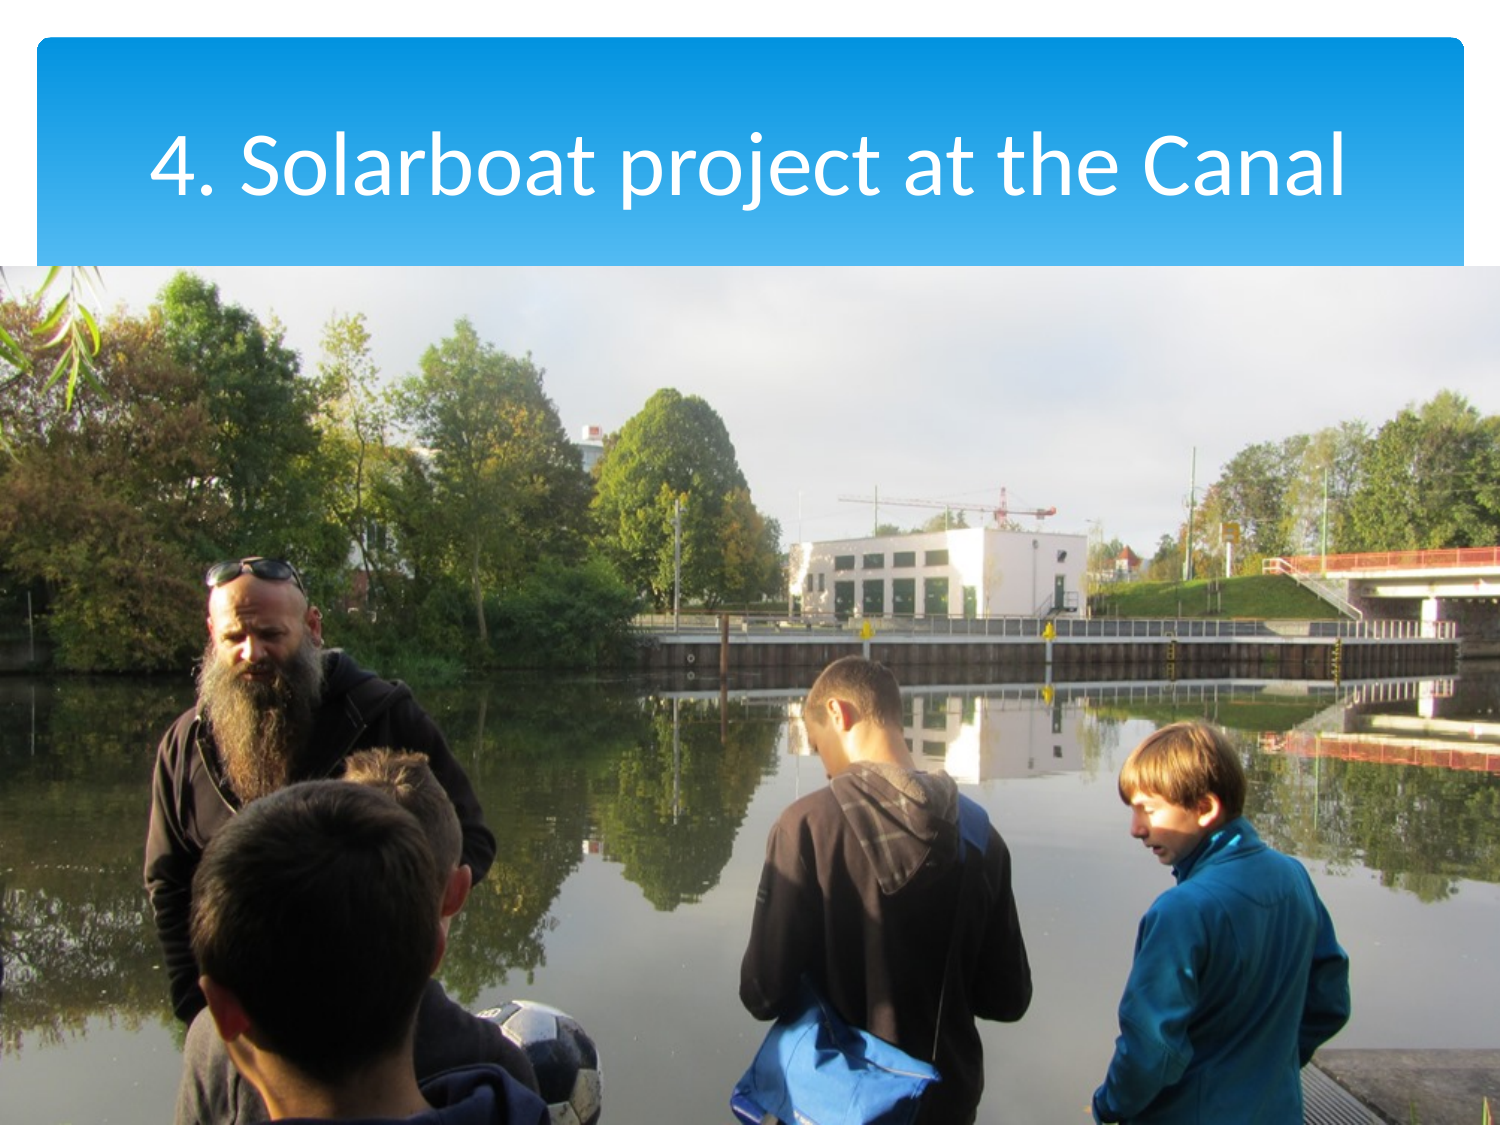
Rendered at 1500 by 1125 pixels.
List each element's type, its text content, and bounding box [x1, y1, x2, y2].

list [0, 265, 1500, 1125]
title 4. Solarboat project at the Canal [75, 55, 1425, 261]
